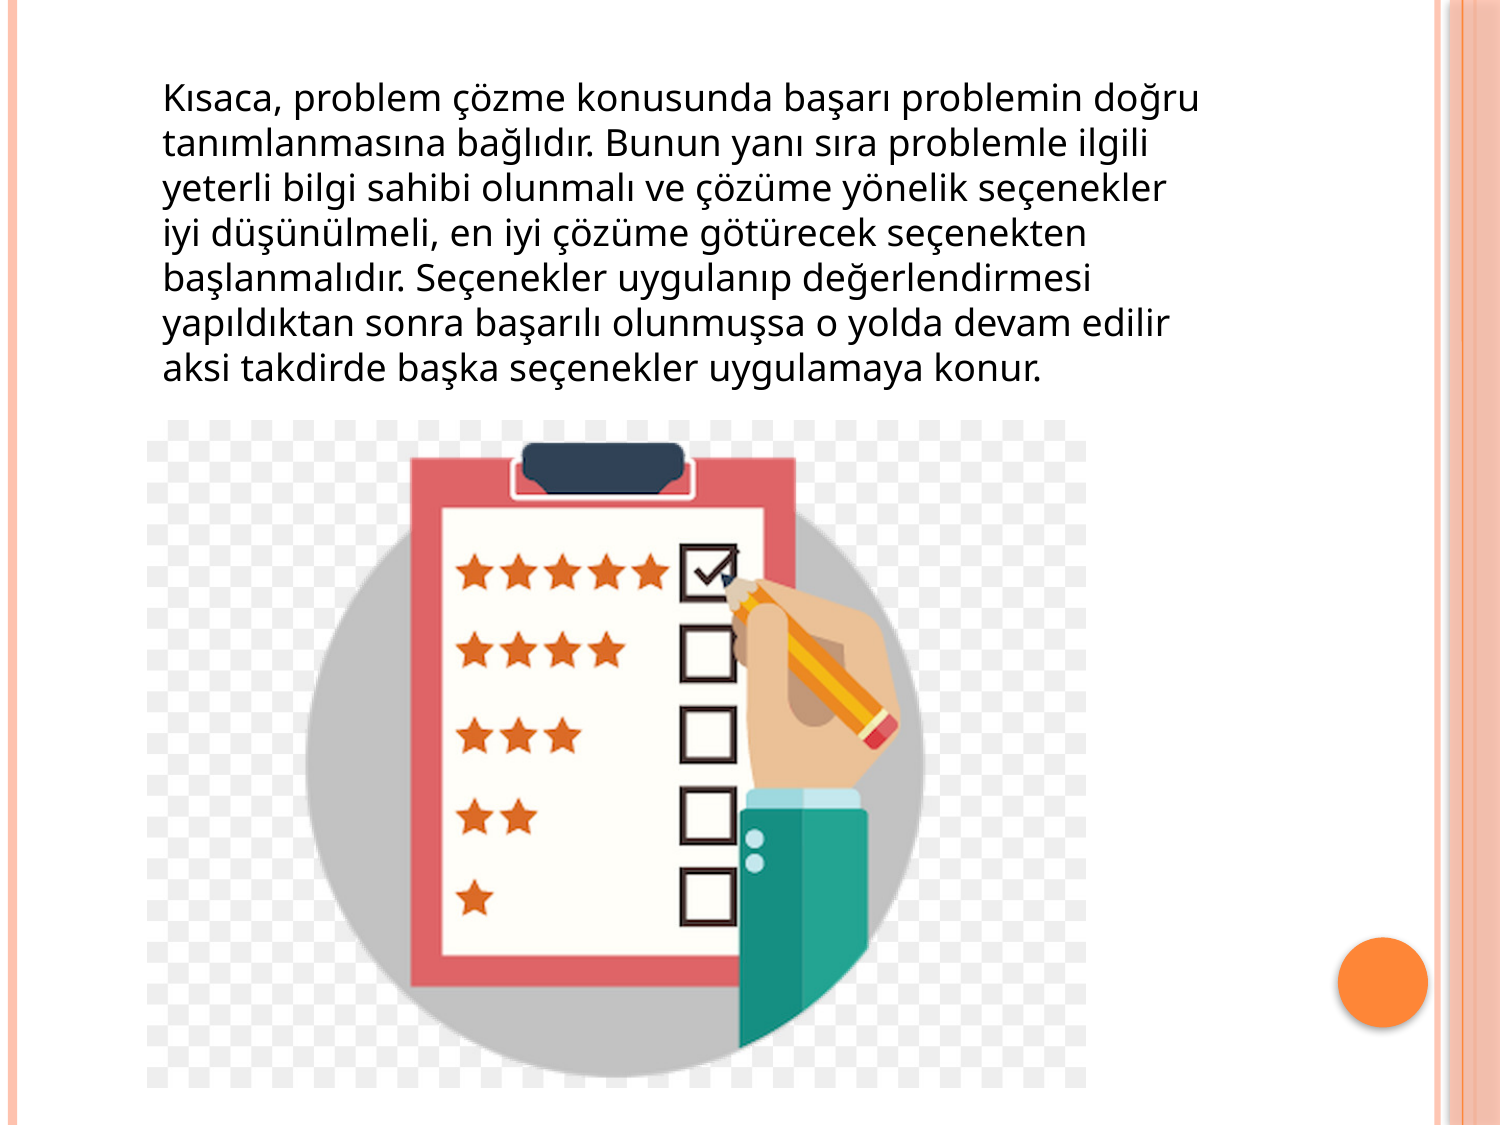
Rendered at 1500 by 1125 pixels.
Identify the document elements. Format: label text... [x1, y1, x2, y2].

picture [147, 420, 1086, 1088]
text_box Kısaca, problem çözme konusunda başarı problemin doğru tanımlanmasına bağlıdır. Bunun yanı sıra problemle ilgili yeterli bilgi sahibi olunmalı ve çözüme yönelik seçenekler iyi düşünülmeli, en iyi çözüme götürecek seçenekten başlanmalıdır. Seçenekler uygulanıp değerlendirmesi yapıldıktan sonra başarılı olunmuşsa o yolda devam edilir aksi takdirde başka seçenekler uygulamaya konur. [147, 66, 1223, 397]
